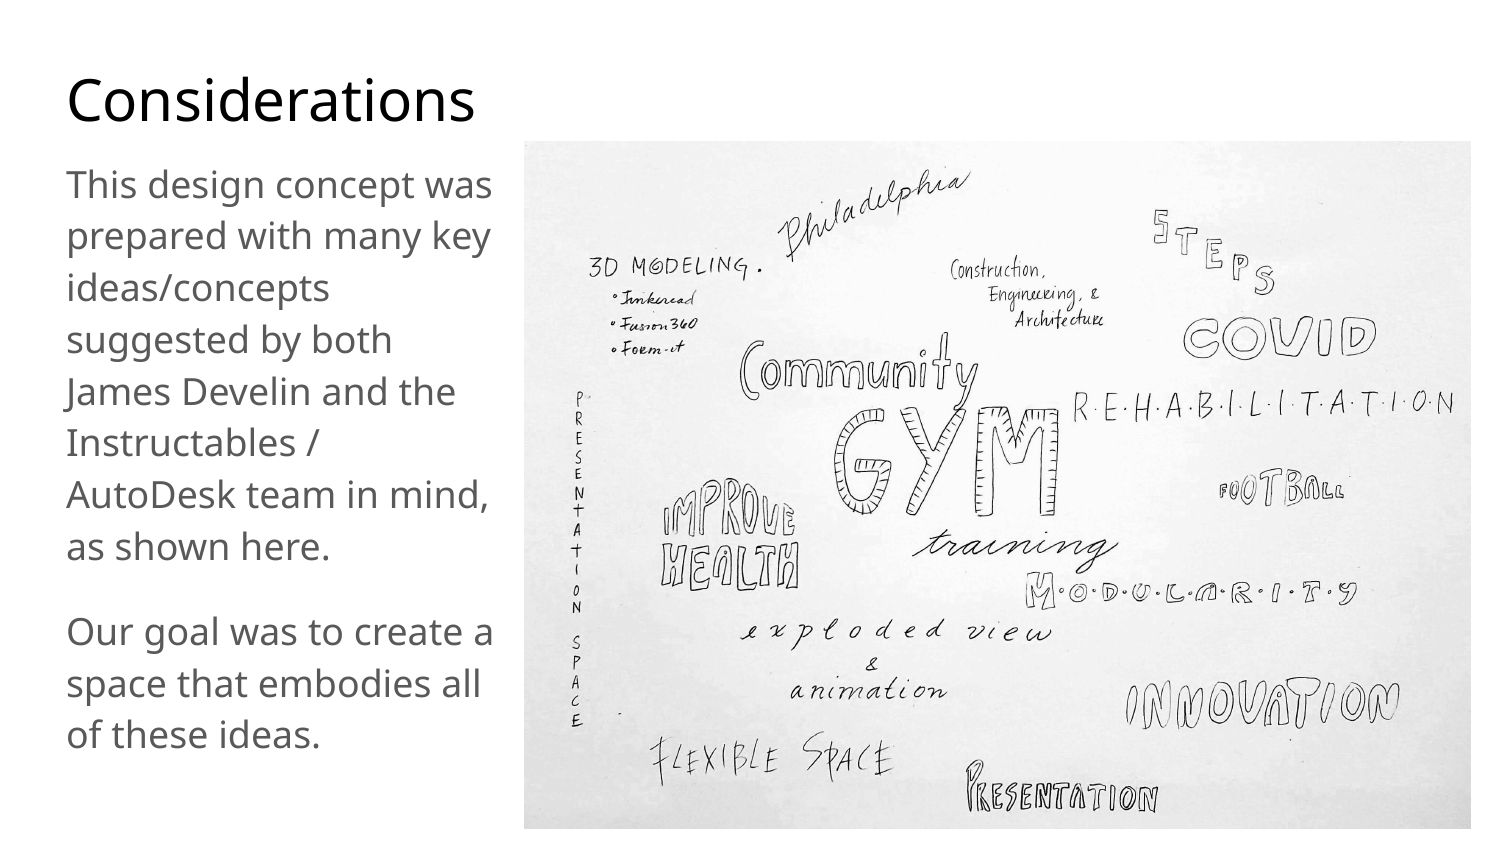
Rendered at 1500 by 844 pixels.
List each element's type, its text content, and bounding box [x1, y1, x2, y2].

picture [524, 140, 1472, 830]
title Considerations [51, 48, 1449, 142]
list This design concept was prepared with many key ideas/concepts suggested by both James Develin and the Instructables / AutoDesk team in mind, as shown here. Our goal was to create a space that embodies all of these ideas. [51, 139, 516, 405]
